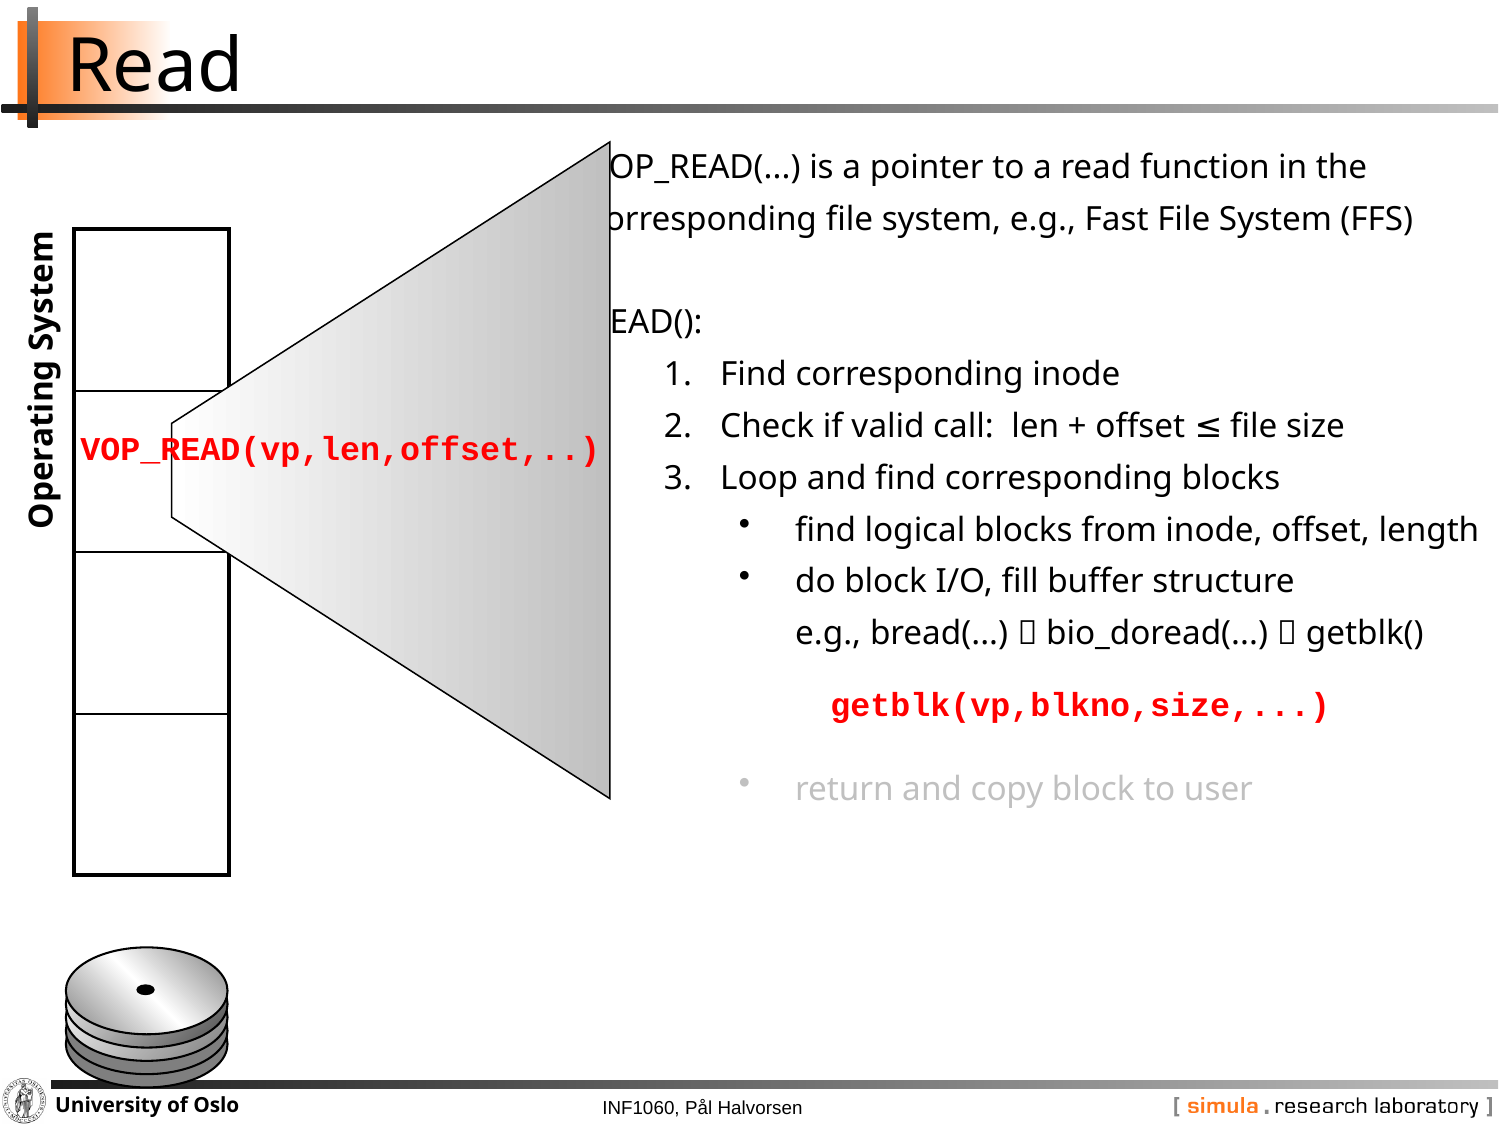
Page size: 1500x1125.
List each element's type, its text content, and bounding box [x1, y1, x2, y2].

table_cell [76, 553, 227, 713]
table_cell [76, 475, 222, 551]
title Read [51, 20, 1495, 113]
text_box [176, 141, 610, 420]
table_cell [76, 392, 218, 420]
text_box Operating System [11, 215, 67, 545]
text_box VOP_READ(vp,len,offset,..) [65, 420, 616, 475]
picture [2, 1078, 47, 1124]
table_cell [76, 715, 227, 873]
picture [1171, 1093, 1495, 1121]
text_box [171, 475, 610, 799]
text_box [65, 947, 228, 1088]
text_box VOP_READ(...) is a pointer to a read function in the corresponding file system, e.g., Fast File System (FFS) READ(): Find corresponding inode Check if valid call: len + offset ≤ file size Loop and find corresponding blocks find logical blocks from inode, offset, length do block I/O, fill buffer structure e.g., bread(...)  bio_doread(...)  getblk() return and copy block to user [574, 125, 1500, 815]
text_box getblk(vp,blkno,size,...) [815, 676, 1346, 731]
table_header [76, 231, 227, 390]
